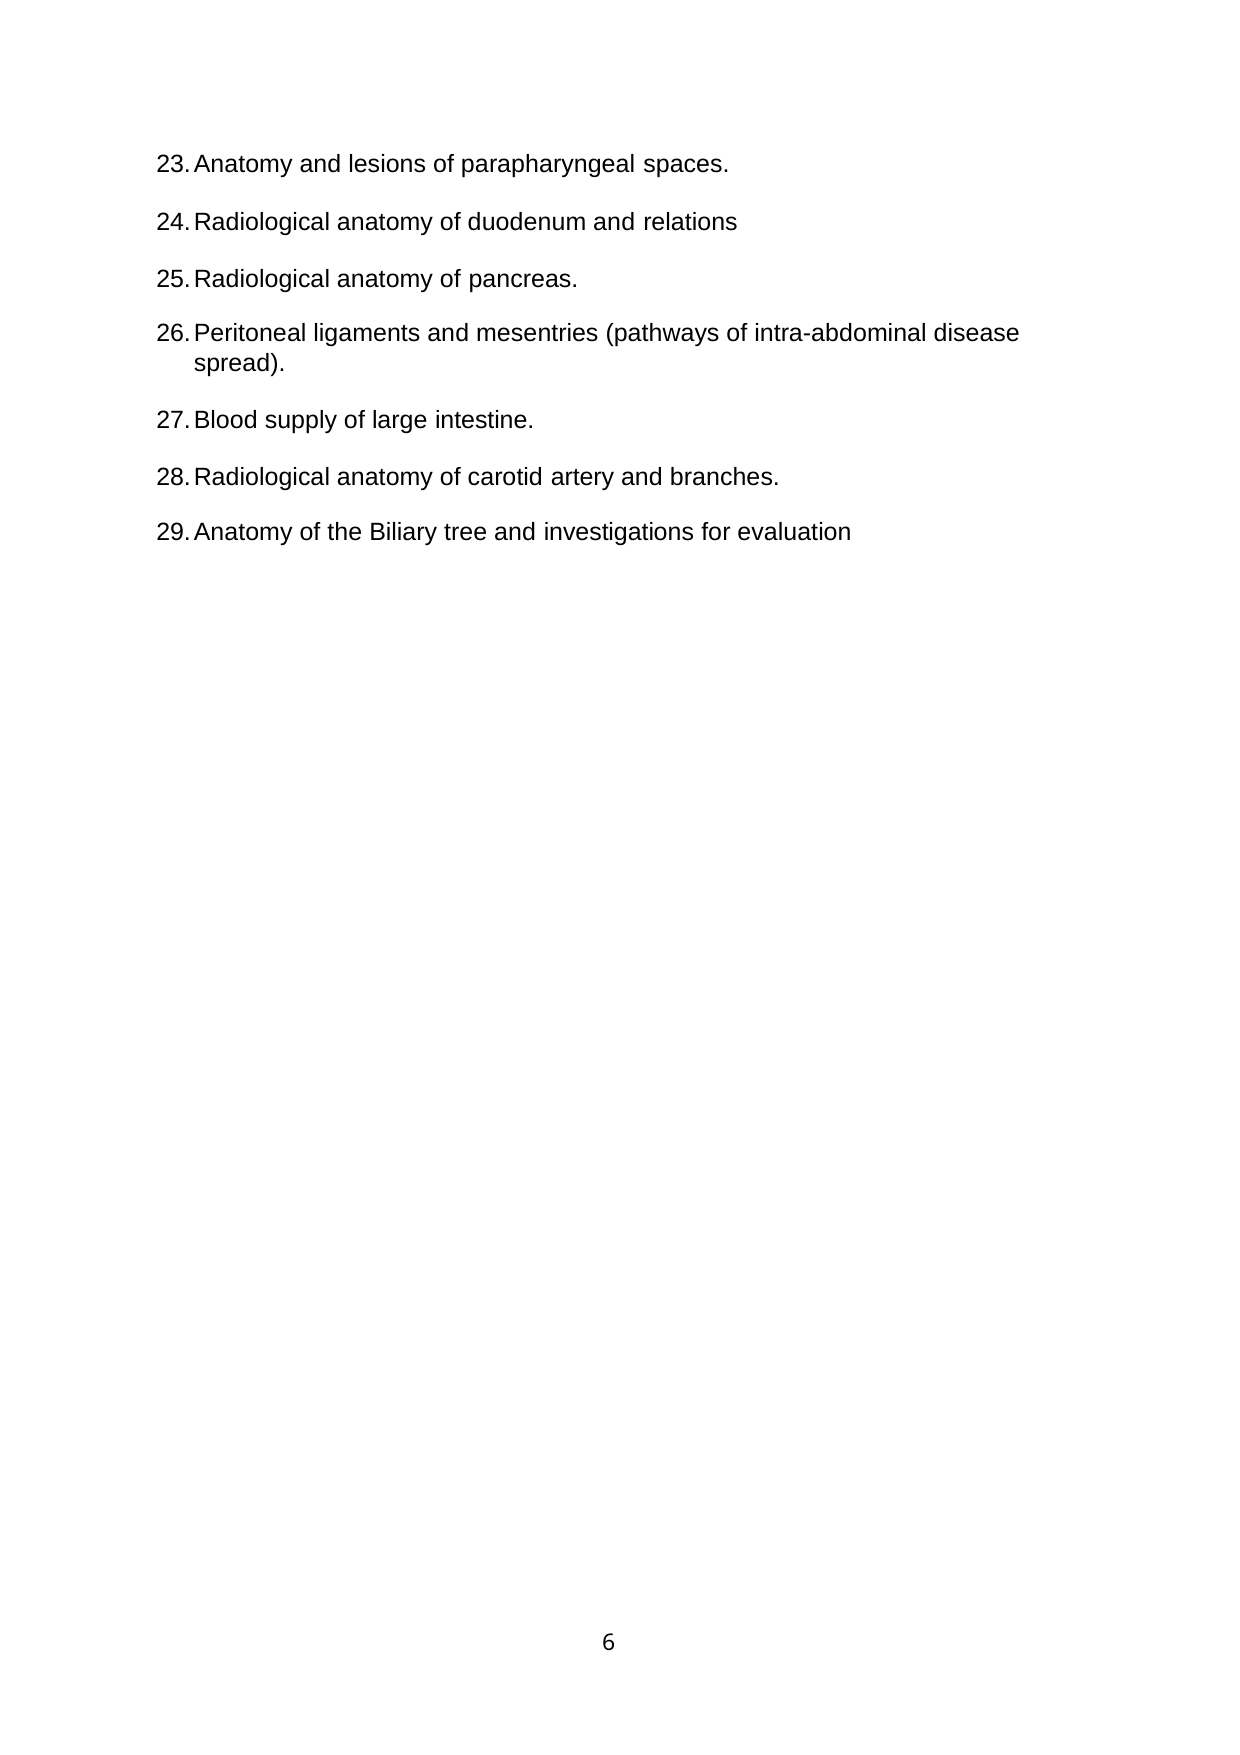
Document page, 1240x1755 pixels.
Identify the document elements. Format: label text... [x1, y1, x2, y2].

slide_number 6 [597, 1626, 643, 1755]
text_box Anatomy and lesions of parapharyngeal spaces. Radiological anatomy of duodenum and relations Radiological anatomy of pancreas. Peritoneal ligaments and mesentries (pathways of intra-abdominal disease spread). Blood supply of large intestine. Radiological anatomy of carotid artery and branches. Anatomy of the Biliary tree and investigations for evaluation [154, 145, 1121, 545]
